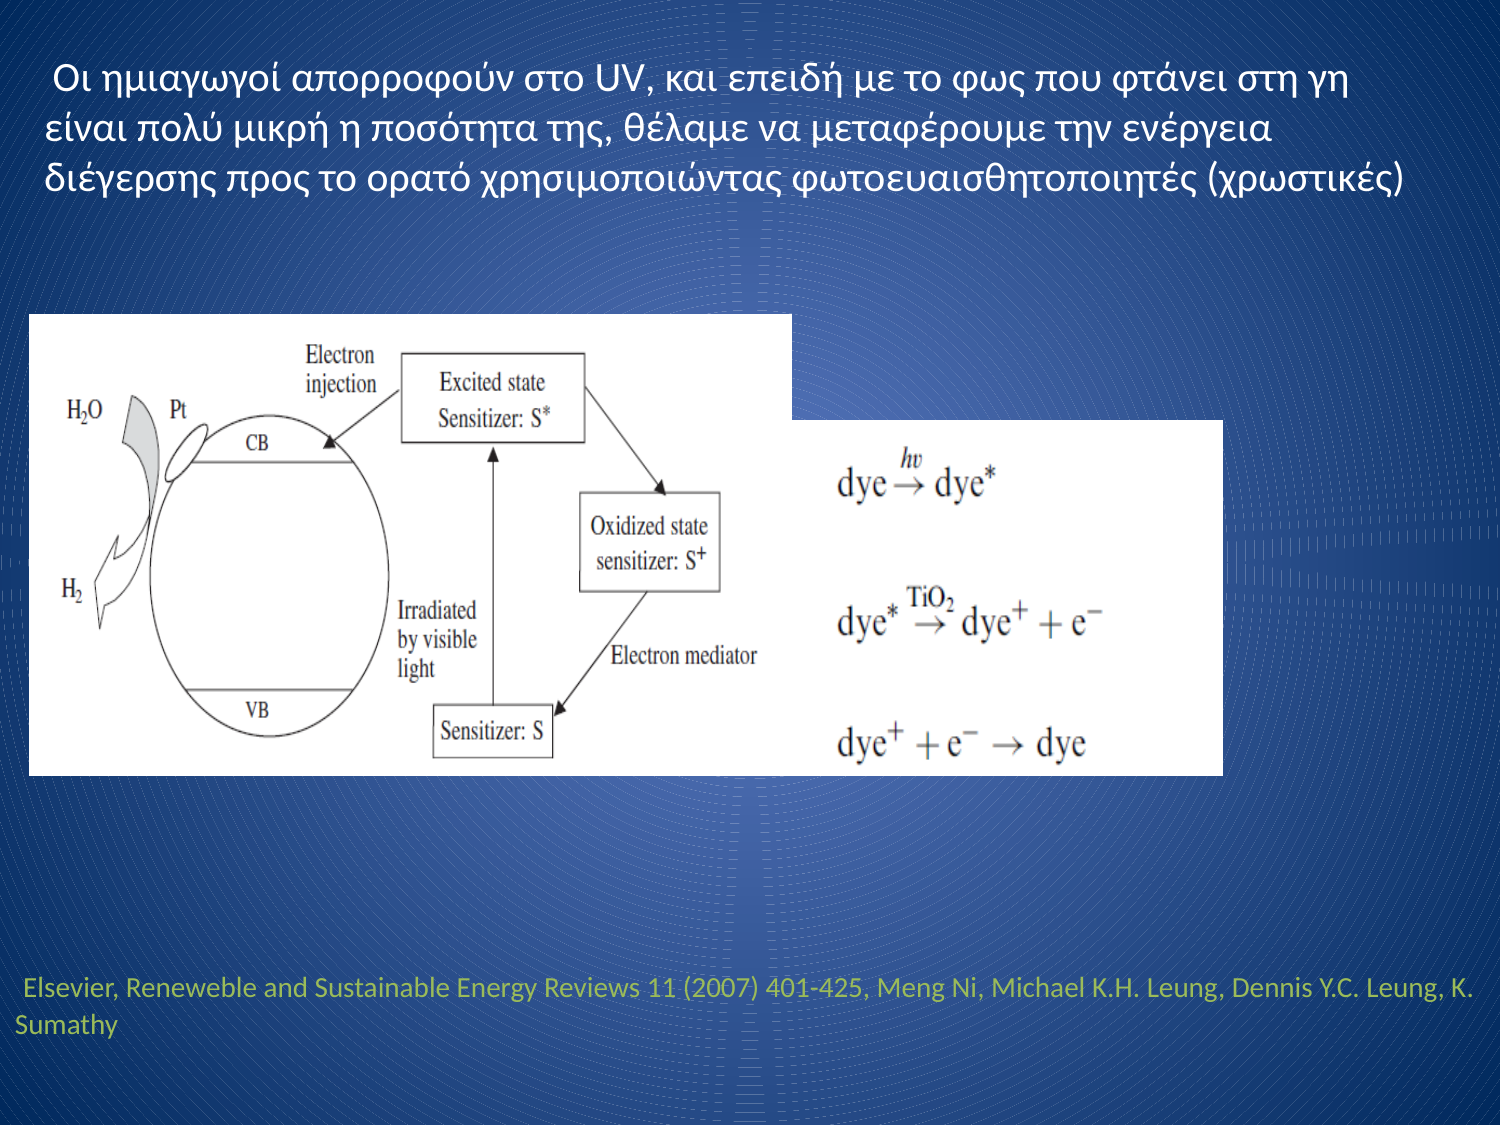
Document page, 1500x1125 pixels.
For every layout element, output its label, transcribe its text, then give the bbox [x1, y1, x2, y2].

picture [29, 314, 1223, 776]
text_box Elsevier, Reneweble and Sustainable Energy Reviews 11 (2007) 401-425, Meng Ni, Michael K.H. Leung, Dennis Y.C. Leung, K. Sumathy [0, 952, 1500, 1093]
text_box Οι ημιαγωγοί απορροφούν στο UV, και επειδή με το φως που φτάνει στη γη είναι πολύ μικρή η ποσότητα της, θέλαμε να μεταφέρουμε την ενέργεια διέγερσης προς το ορατό χρησιμοποιώντας φωτοευαισθητοποιητές (χρωστικές) [29, 42, 1424, 208]
